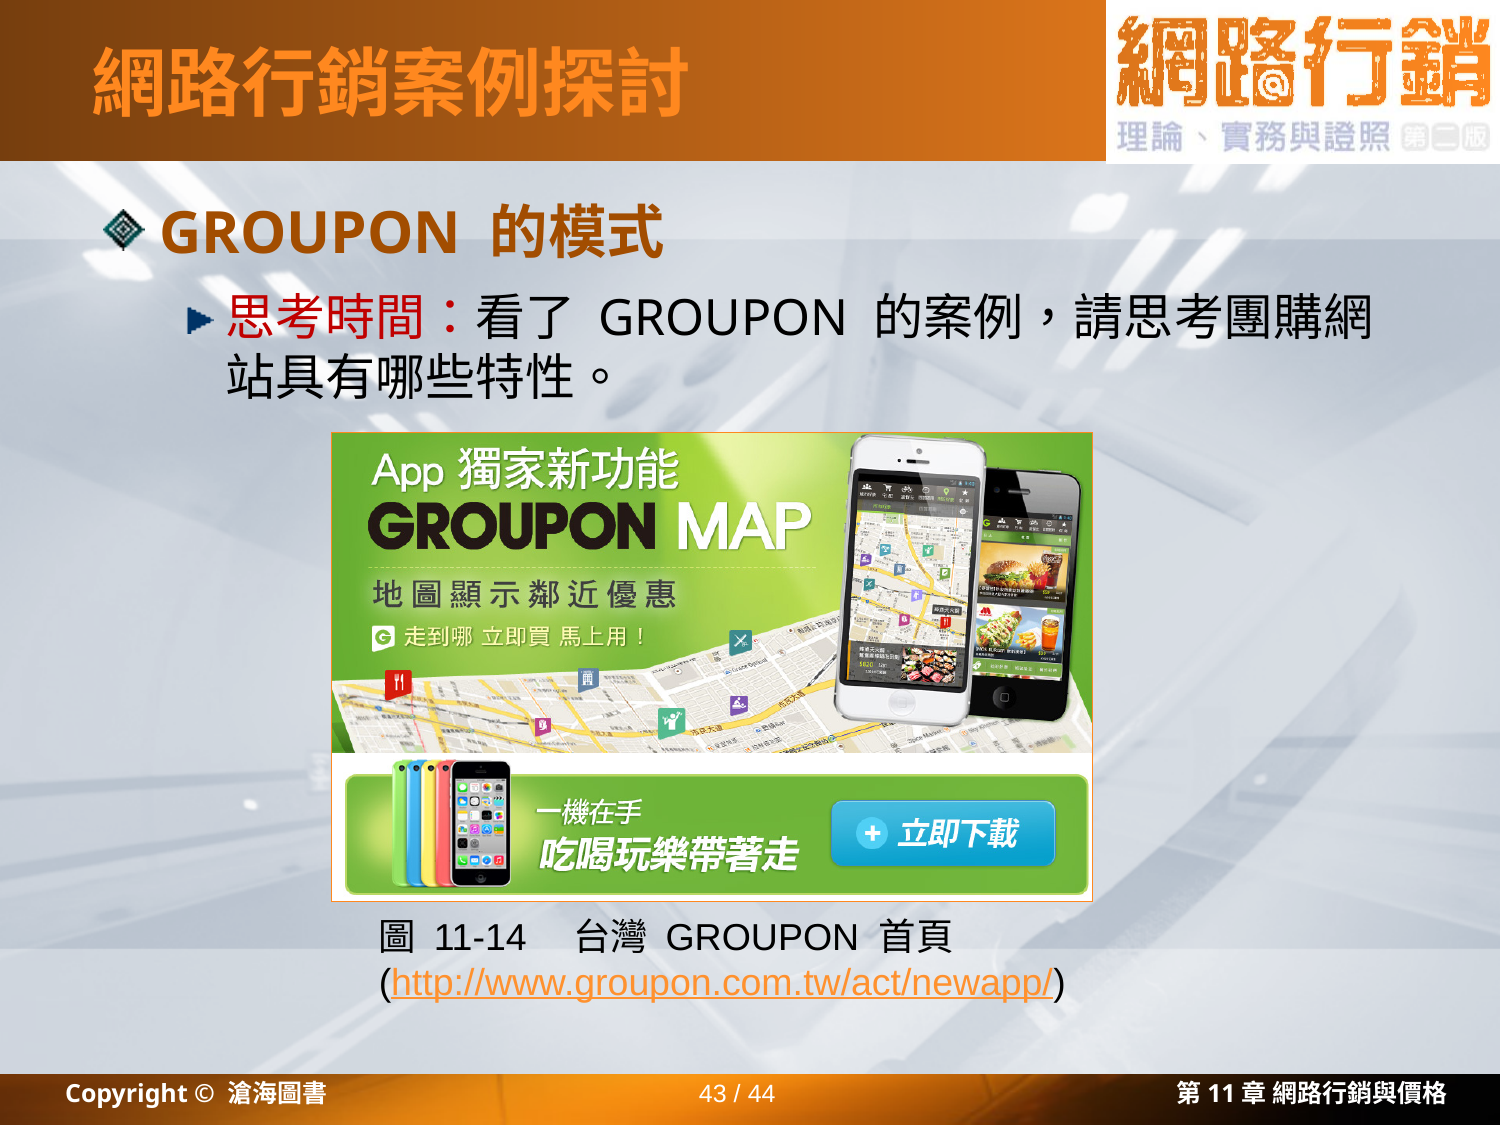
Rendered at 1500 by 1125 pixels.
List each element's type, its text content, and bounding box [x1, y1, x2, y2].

title 網路行銷案例探討 [76, 0, 1176, 162]
picture [331, 432, 1093, 902]
text_box 圖 11-14 台灣 GROUPON 首頁 (http://www.groupon.com.tw/act/newapp/) [363, 910, 1081, 1010]
slide_number Copyright © 滄海圖書 [49, 1070, 501, 1119]
footer 第11章 網路行銷與價格 [1012, 1070, 1463, 1114]
picture [0, 1074, 1500, 1125]
list GROUPON 的模式 思考時間：看了 GROUPON 的案例，請思考團購網站具有哪些特性。 [88, 187, 1426, 1051]
picture [1106, 0, 1500, 164]
picture [103, 209, 145, 251]
slide_number 43 / 44 [562, 1070, 913, 1114]
picture [178, 298, 214, 334]
